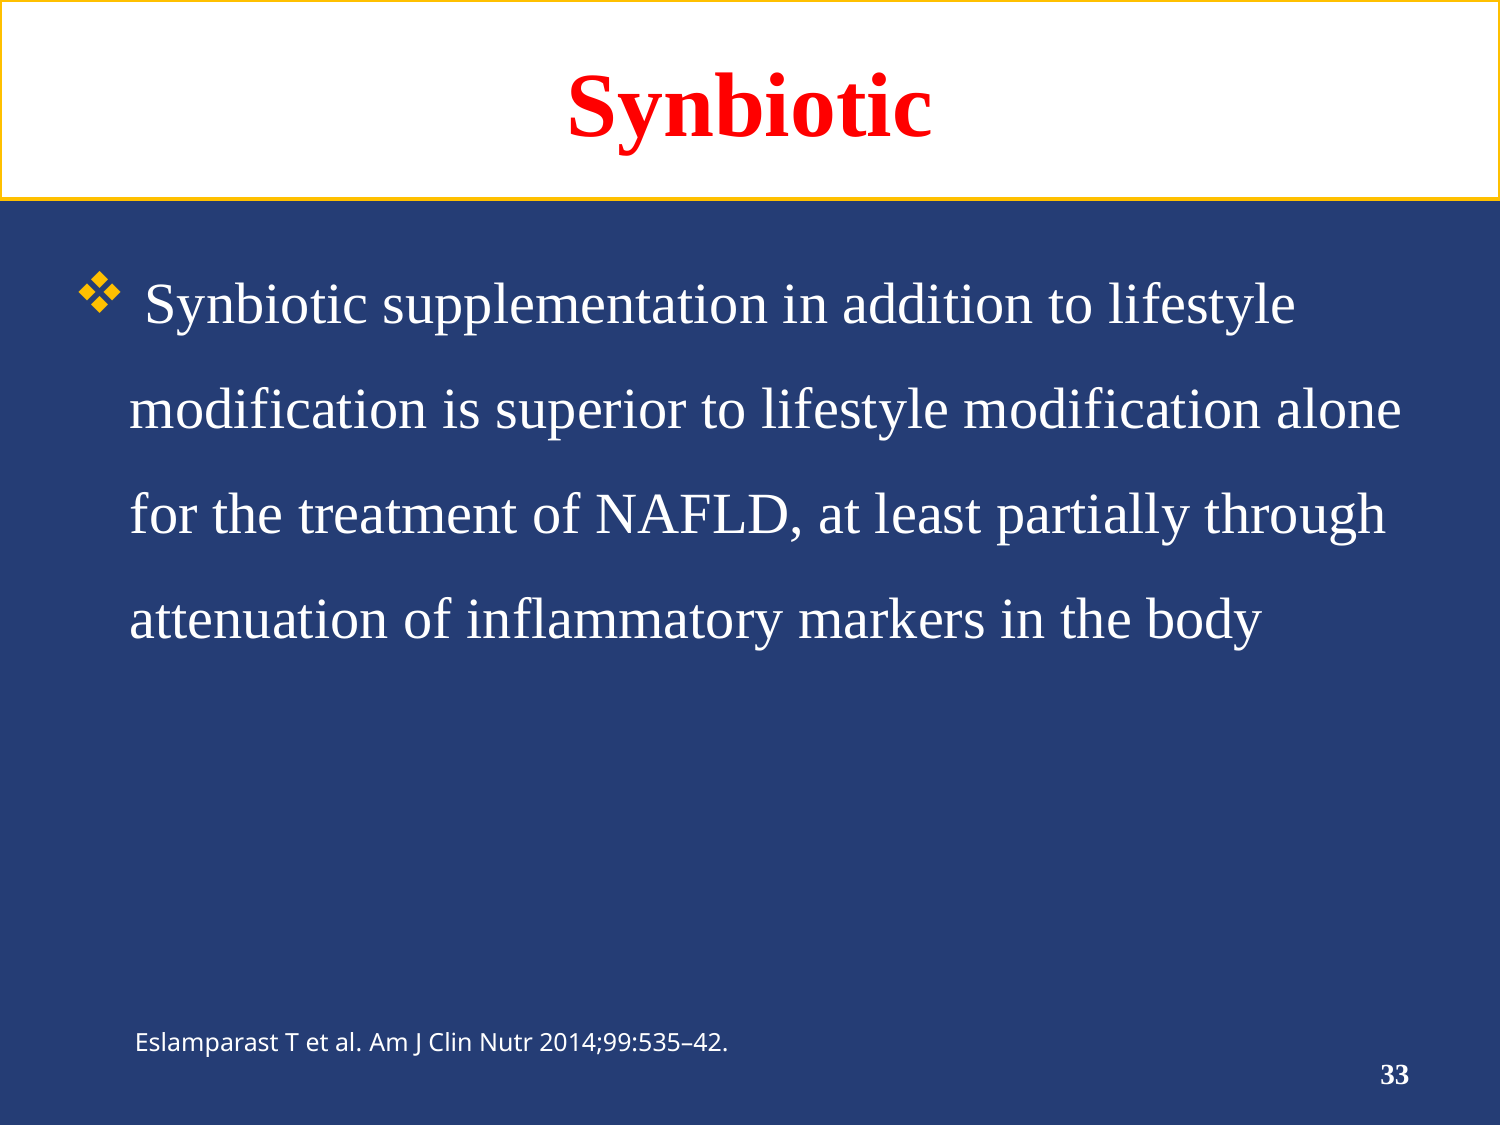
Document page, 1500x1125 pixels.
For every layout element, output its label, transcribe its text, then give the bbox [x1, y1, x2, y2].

text_box Eslamparast T et al. Am J Clin Nutr 2014;99:535–42. [120, 1019, 1152, 1065]
slide_number 33 [1074, 1042, 1425, 1103]
title Synbiotic [0, 0, 1500, 201]
list Synbiotic supplementation in addition to lifestyle modification is superior to lifestyle modification alone for the treatment of NAFLD, at least partially through attenuation of inflammatory markers in the body [58, 222, 1465, 1038]
